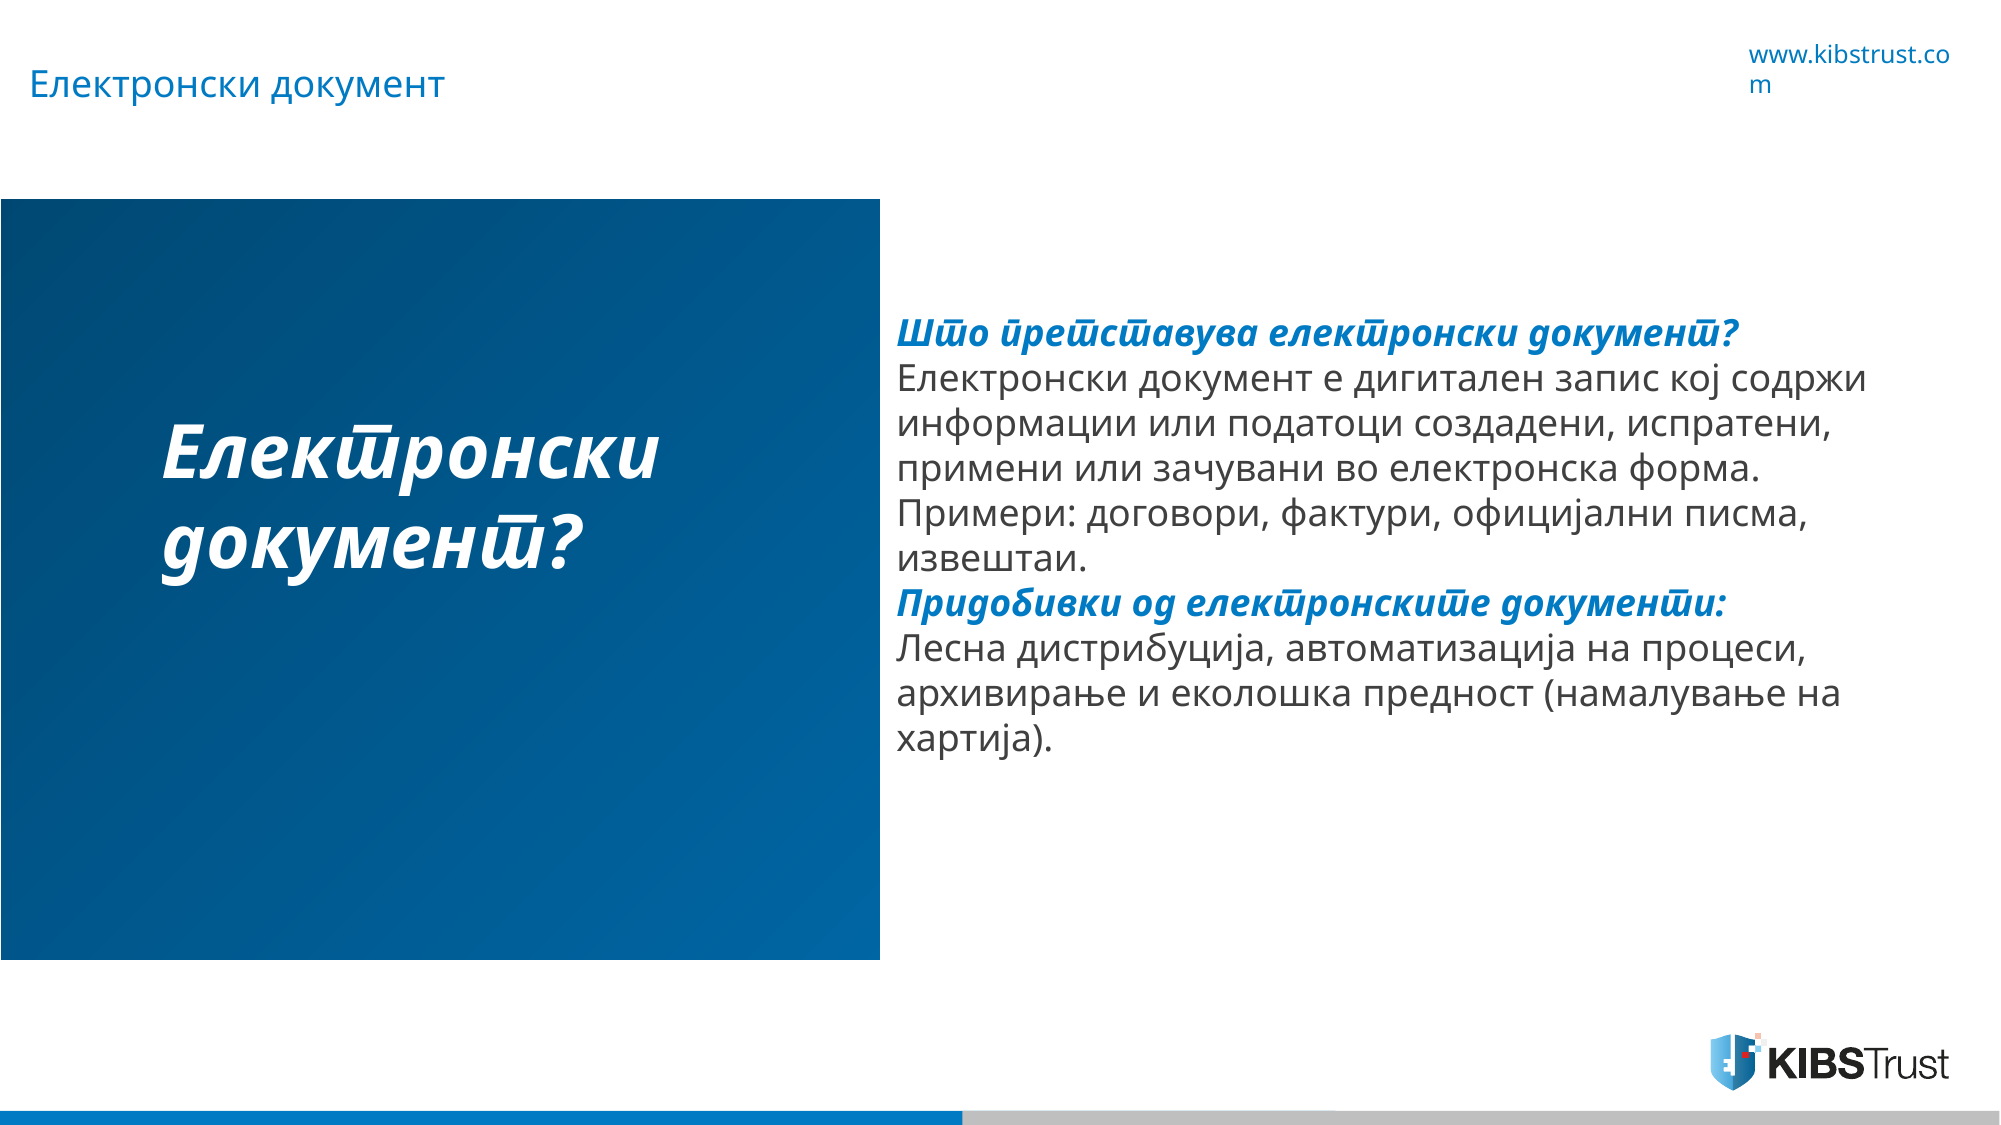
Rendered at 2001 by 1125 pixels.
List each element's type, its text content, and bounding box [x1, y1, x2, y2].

picture [1710, 1033, 1949, 1091]
text_box Електронски документ [13, 52, 1015, 113]
text_box [0, 1110, 961, 1125]
text_box Електронски документ? [146, 395, 799, 591]
text_box www.kibstrust.com [1734, 31, 1973, 106]
text_box [0, 197, 882, 962]
text_box Што претставува електронски документ? Електронски документ е дигитален запис кој содржи информации или податоци создадени, испратени, примени или зачувани во електронска форма. Примери: договори, фактури, официјални писма, извештаи. Придобивки од електронските документи: Лесна дистрибуција, автоматизација на процеси, архивирање и еколошка предност (намалување на хартија). [881, 301, 1911, 767]
text_box [961, 1110, 2000, 1125]
